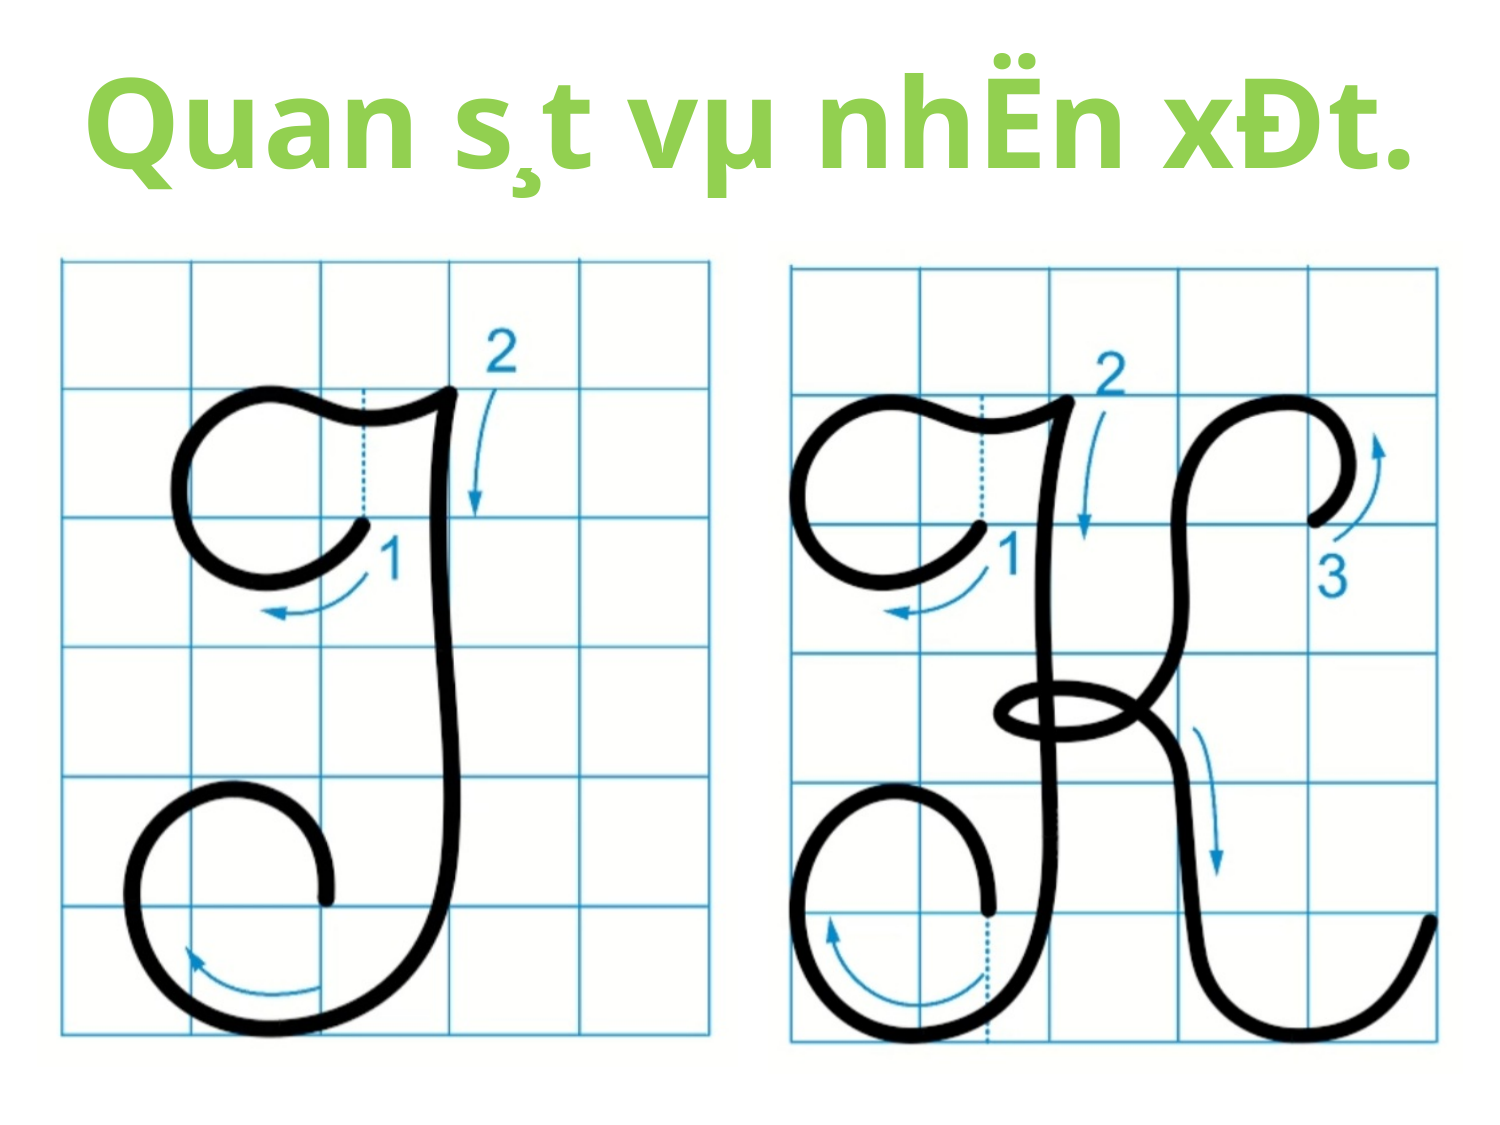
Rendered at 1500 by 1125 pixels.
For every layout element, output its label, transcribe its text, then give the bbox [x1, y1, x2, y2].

picture [37, 233, 738, 1067]
text_box Quan s¸t vµ nhËn xÐt. [10, 0, 1490, 239]
picture [767, 240, 1463, 1075]
